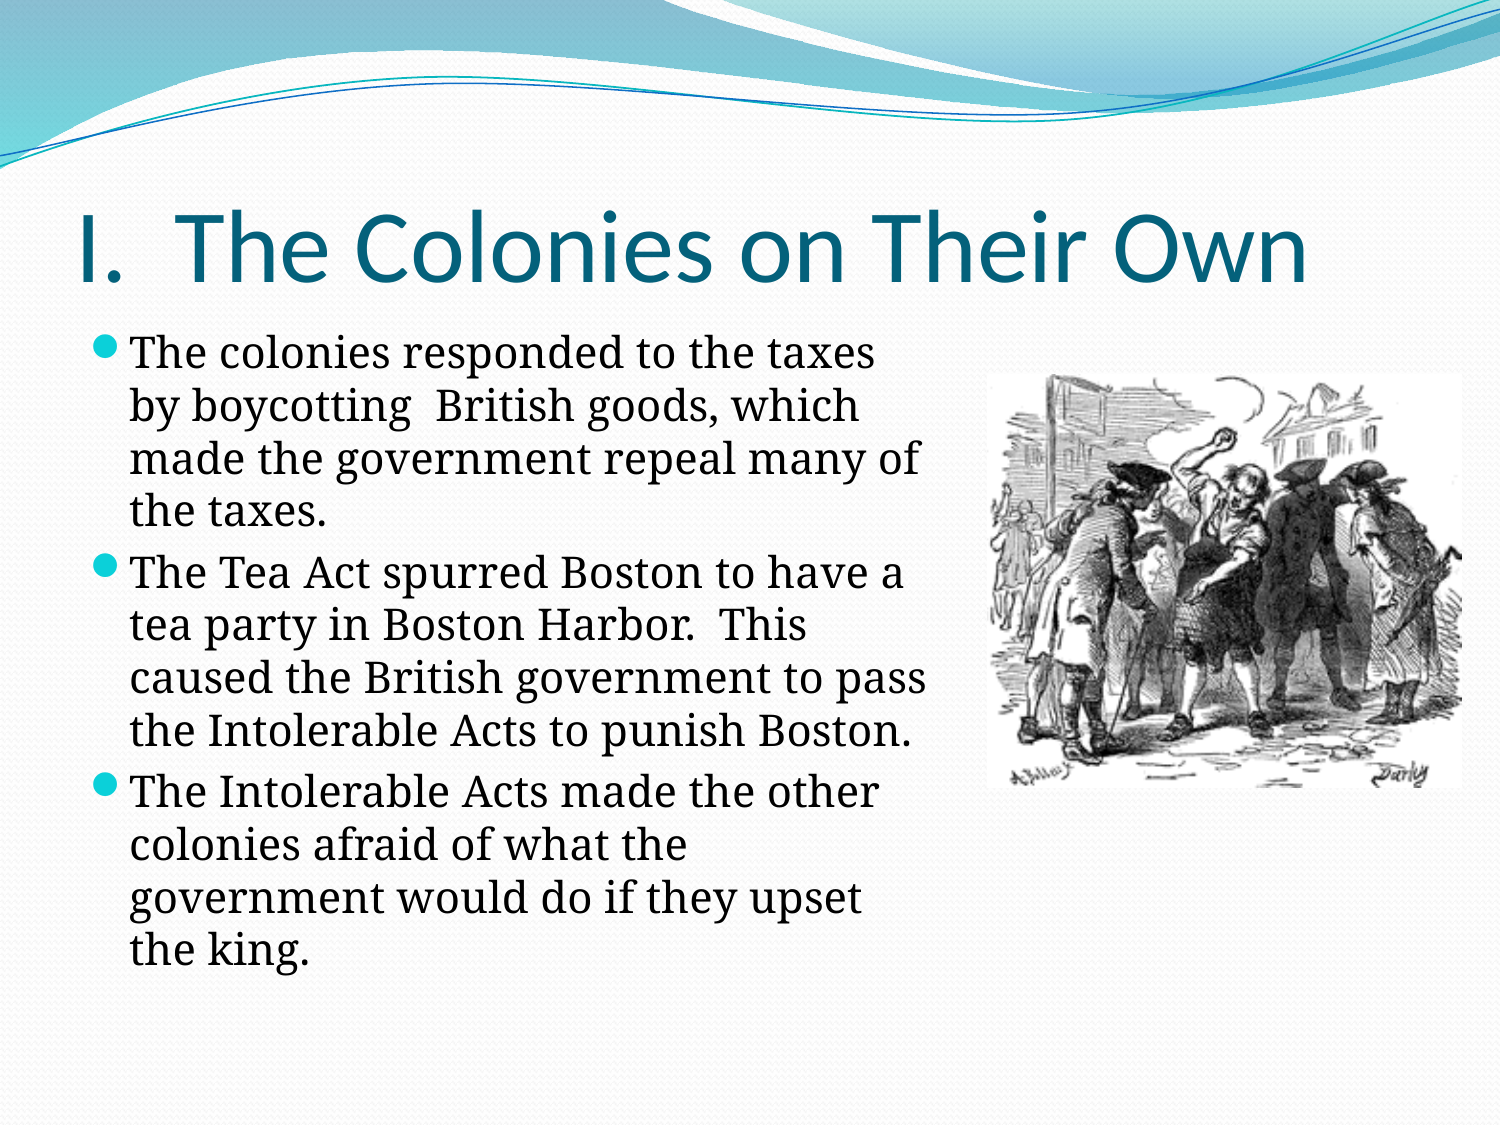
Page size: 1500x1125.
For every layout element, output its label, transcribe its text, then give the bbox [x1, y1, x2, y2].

picture [987, 374, 1462, 788]
title I. The Colonies on Their Own [75, 115, 1425, 303]
list The colonies responded to the taxes by boycotting British goods, which made the government repeal many of the taxes. The Tea Act spurred Boston to have a tea party in Boston Harbor. This caused the British government to pass the Intolerable Acts to punish Boston. The Intolerable Acts made the other colonies afraid of what the government would do if they upset the king. [75, 317, 950, 1038]
